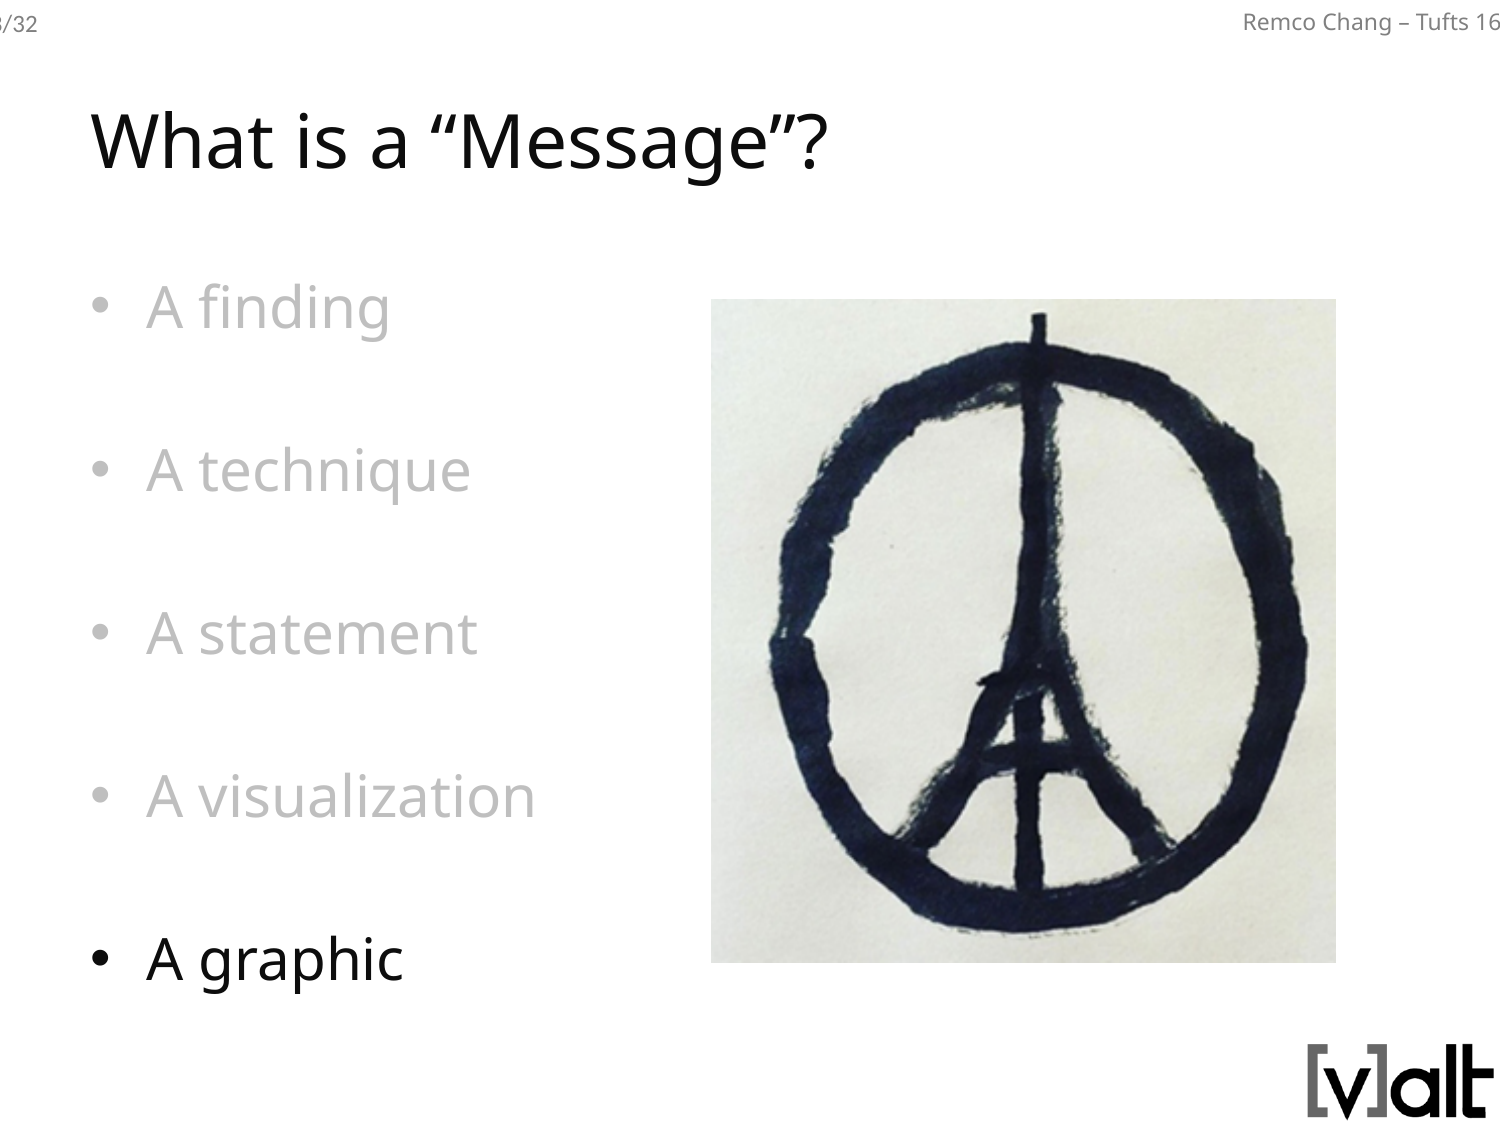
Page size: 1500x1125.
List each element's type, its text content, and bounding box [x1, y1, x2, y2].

title What is a “Message”? [75, 45, 1425, 233]
picture [1299, 1034, 1500, 1125]
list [710, 298, 1337, 963]
list A finding A technique A statement A visualization A graphic [75, 262, 738, 1005]
